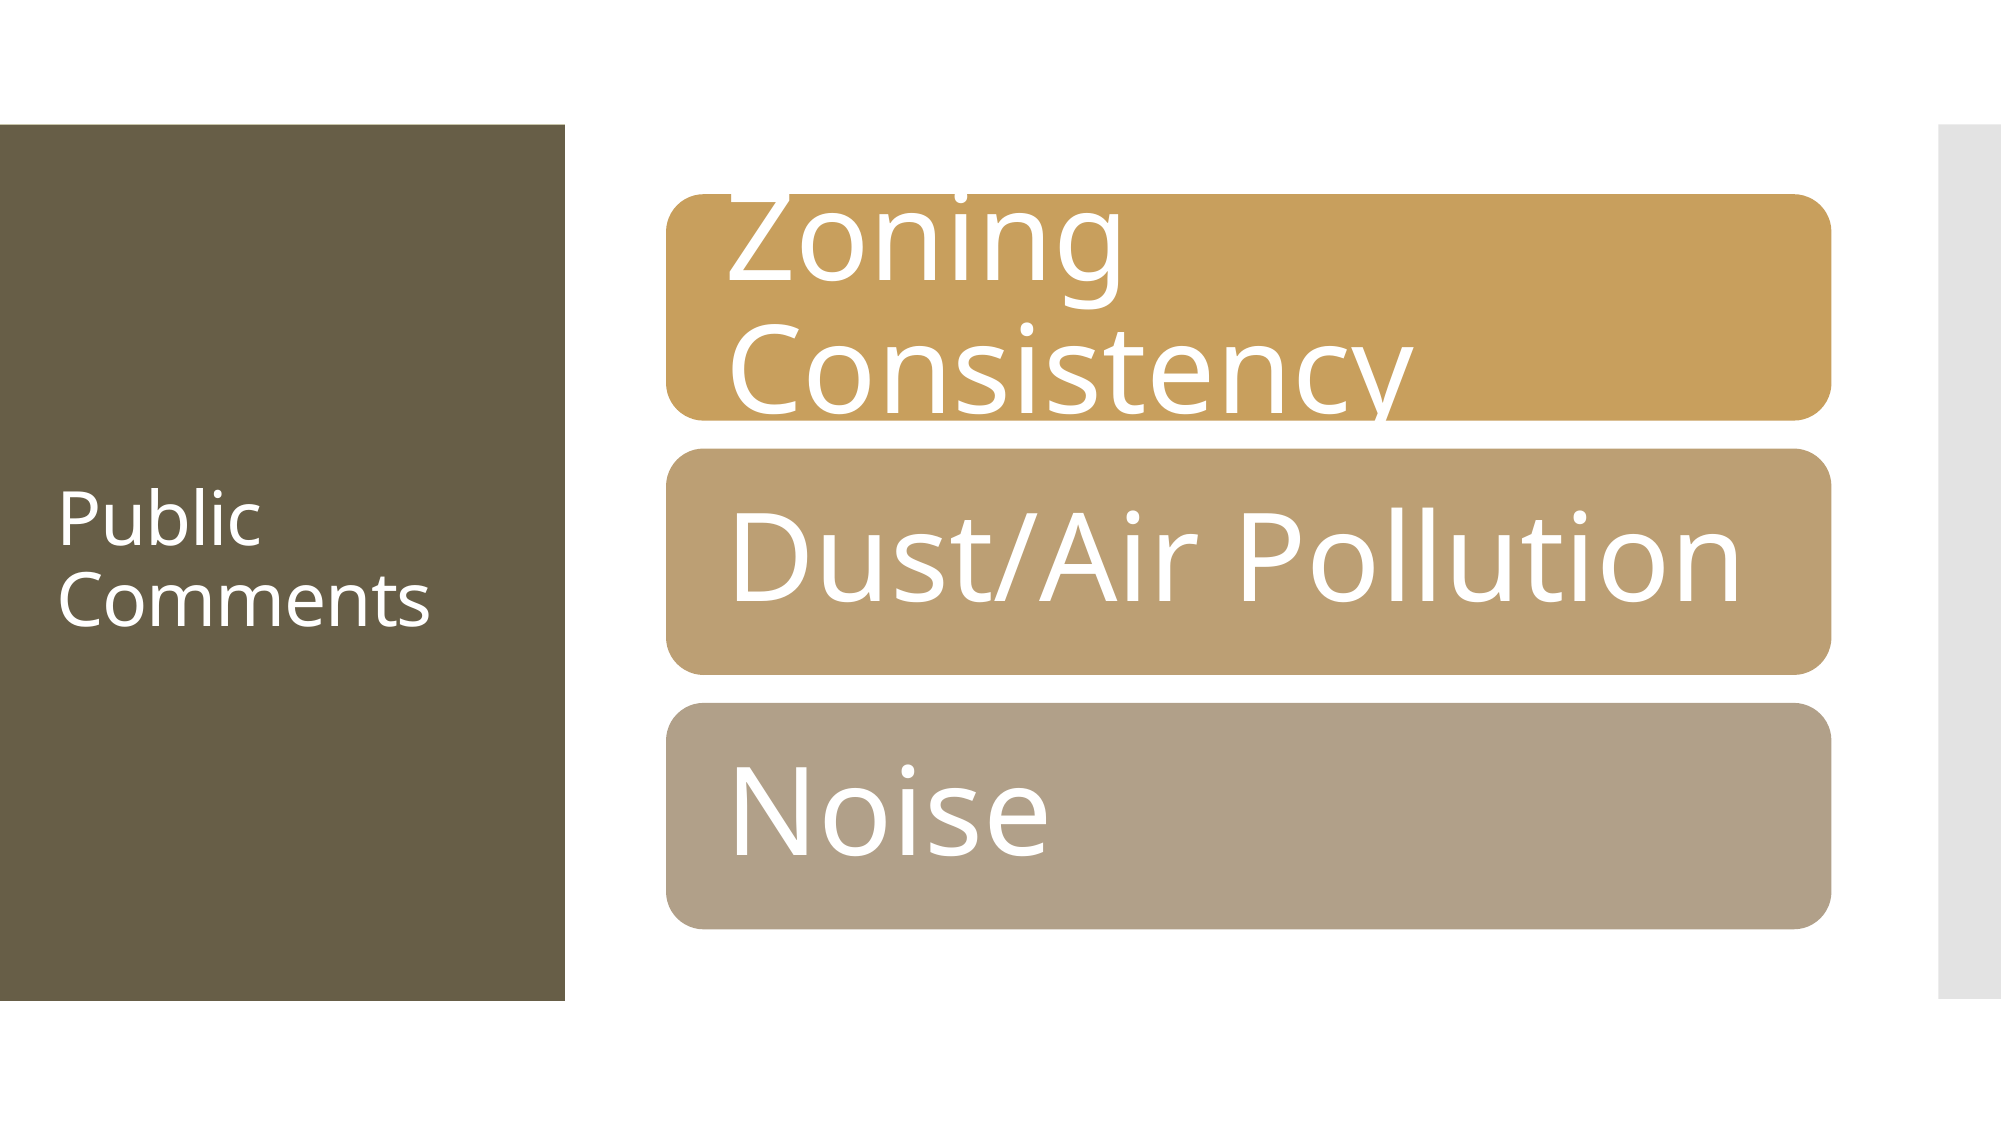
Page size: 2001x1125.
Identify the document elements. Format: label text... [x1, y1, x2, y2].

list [665, 124, 1832, 1000]
text_box [0, 124, 566, 1002]
title Public Comments [41, 184, 525, 940]
